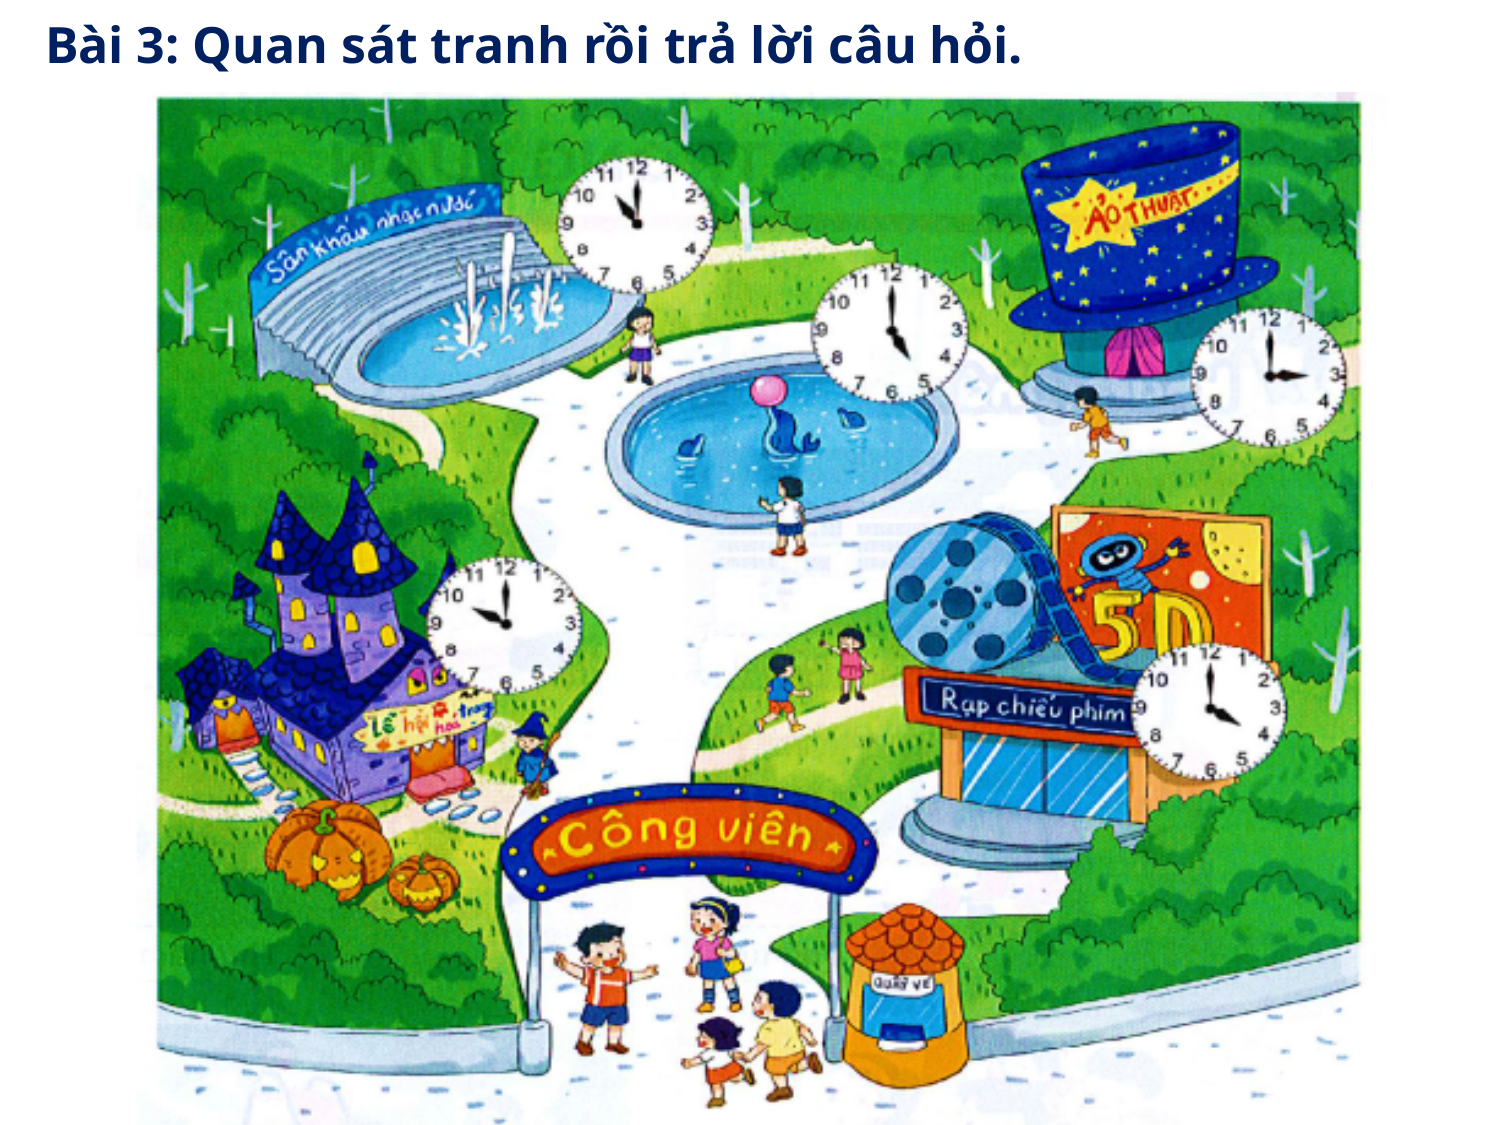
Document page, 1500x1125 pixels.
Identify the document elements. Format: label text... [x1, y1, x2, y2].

picture [136, 91, 1387, 1125]
text_box Bài 3: Quan sát tranh rồi trả lời câu hỏi. [30, 6, 1387, 81]
